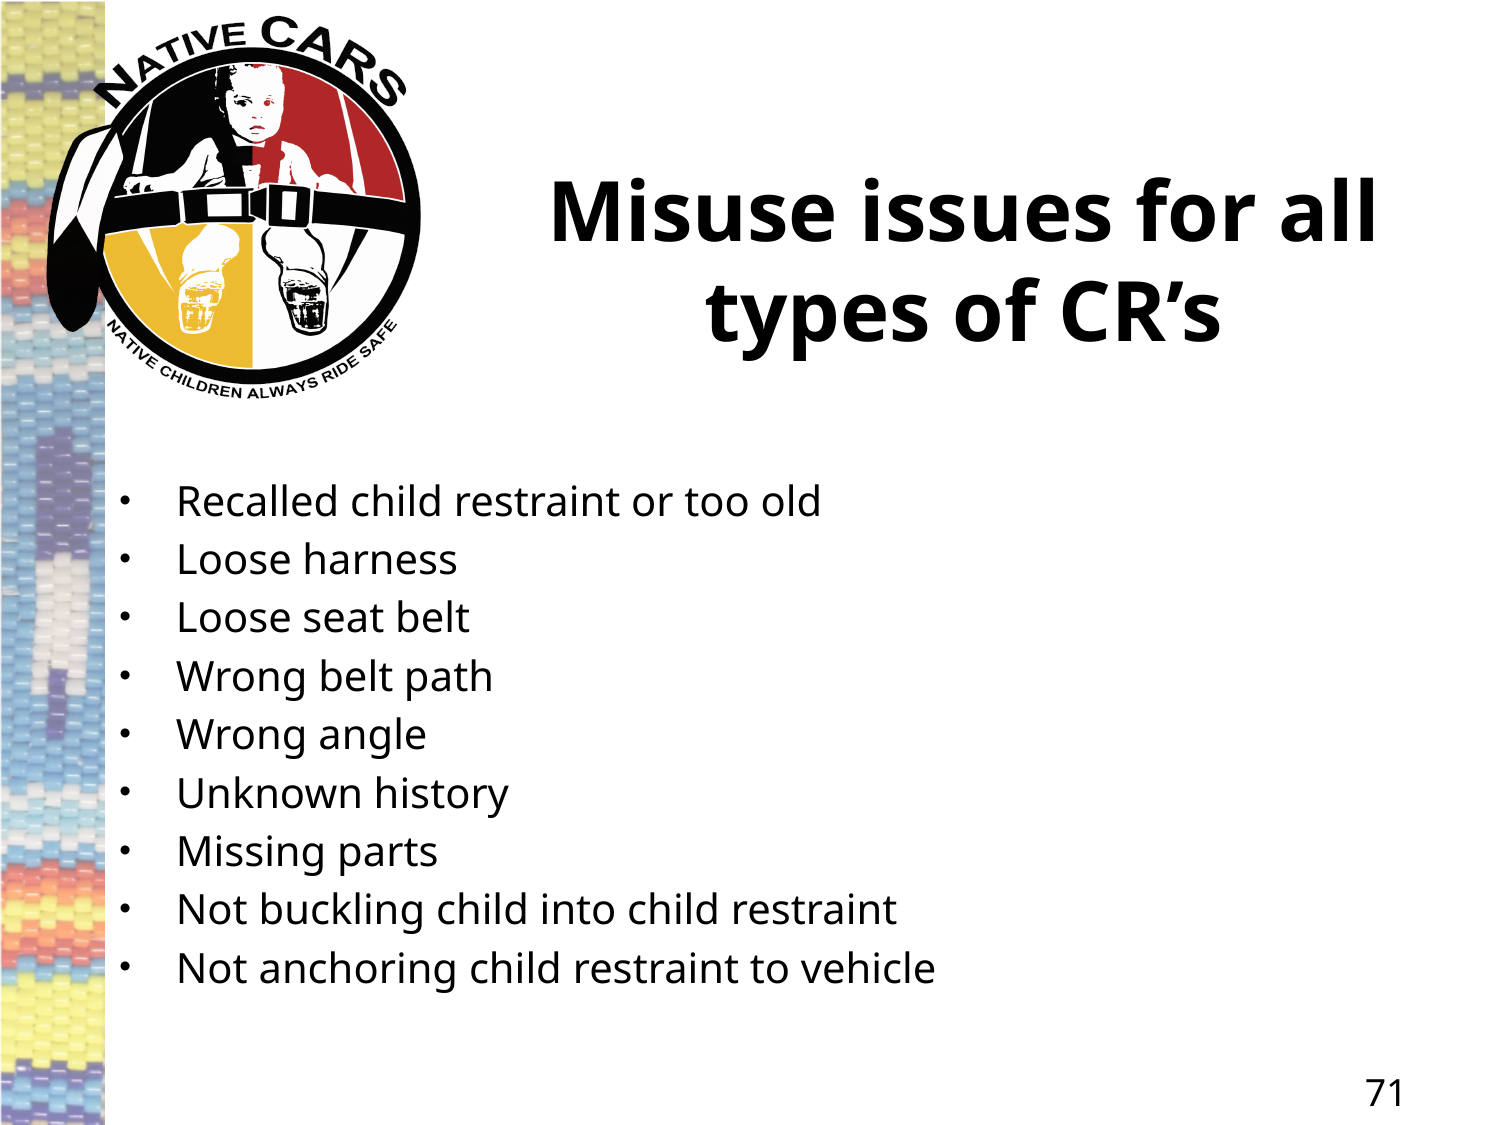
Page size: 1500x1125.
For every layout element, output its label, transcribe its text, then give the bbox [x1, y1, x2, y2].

picture [12, 3, 496, 434]
slide_number 71 [1350, 1061, 1475, 1103]
list Recalled child restraint or too old Loose harness Loose seat belt Wrong belt path Wrong angle Unknown history Missing parts Not buckling child into child restraint Not anchoring child restraint to vehicle [104, 467, 1350, 1029]
title Misuse issues for all types of CR’s [427, 150, 1500, 288]
